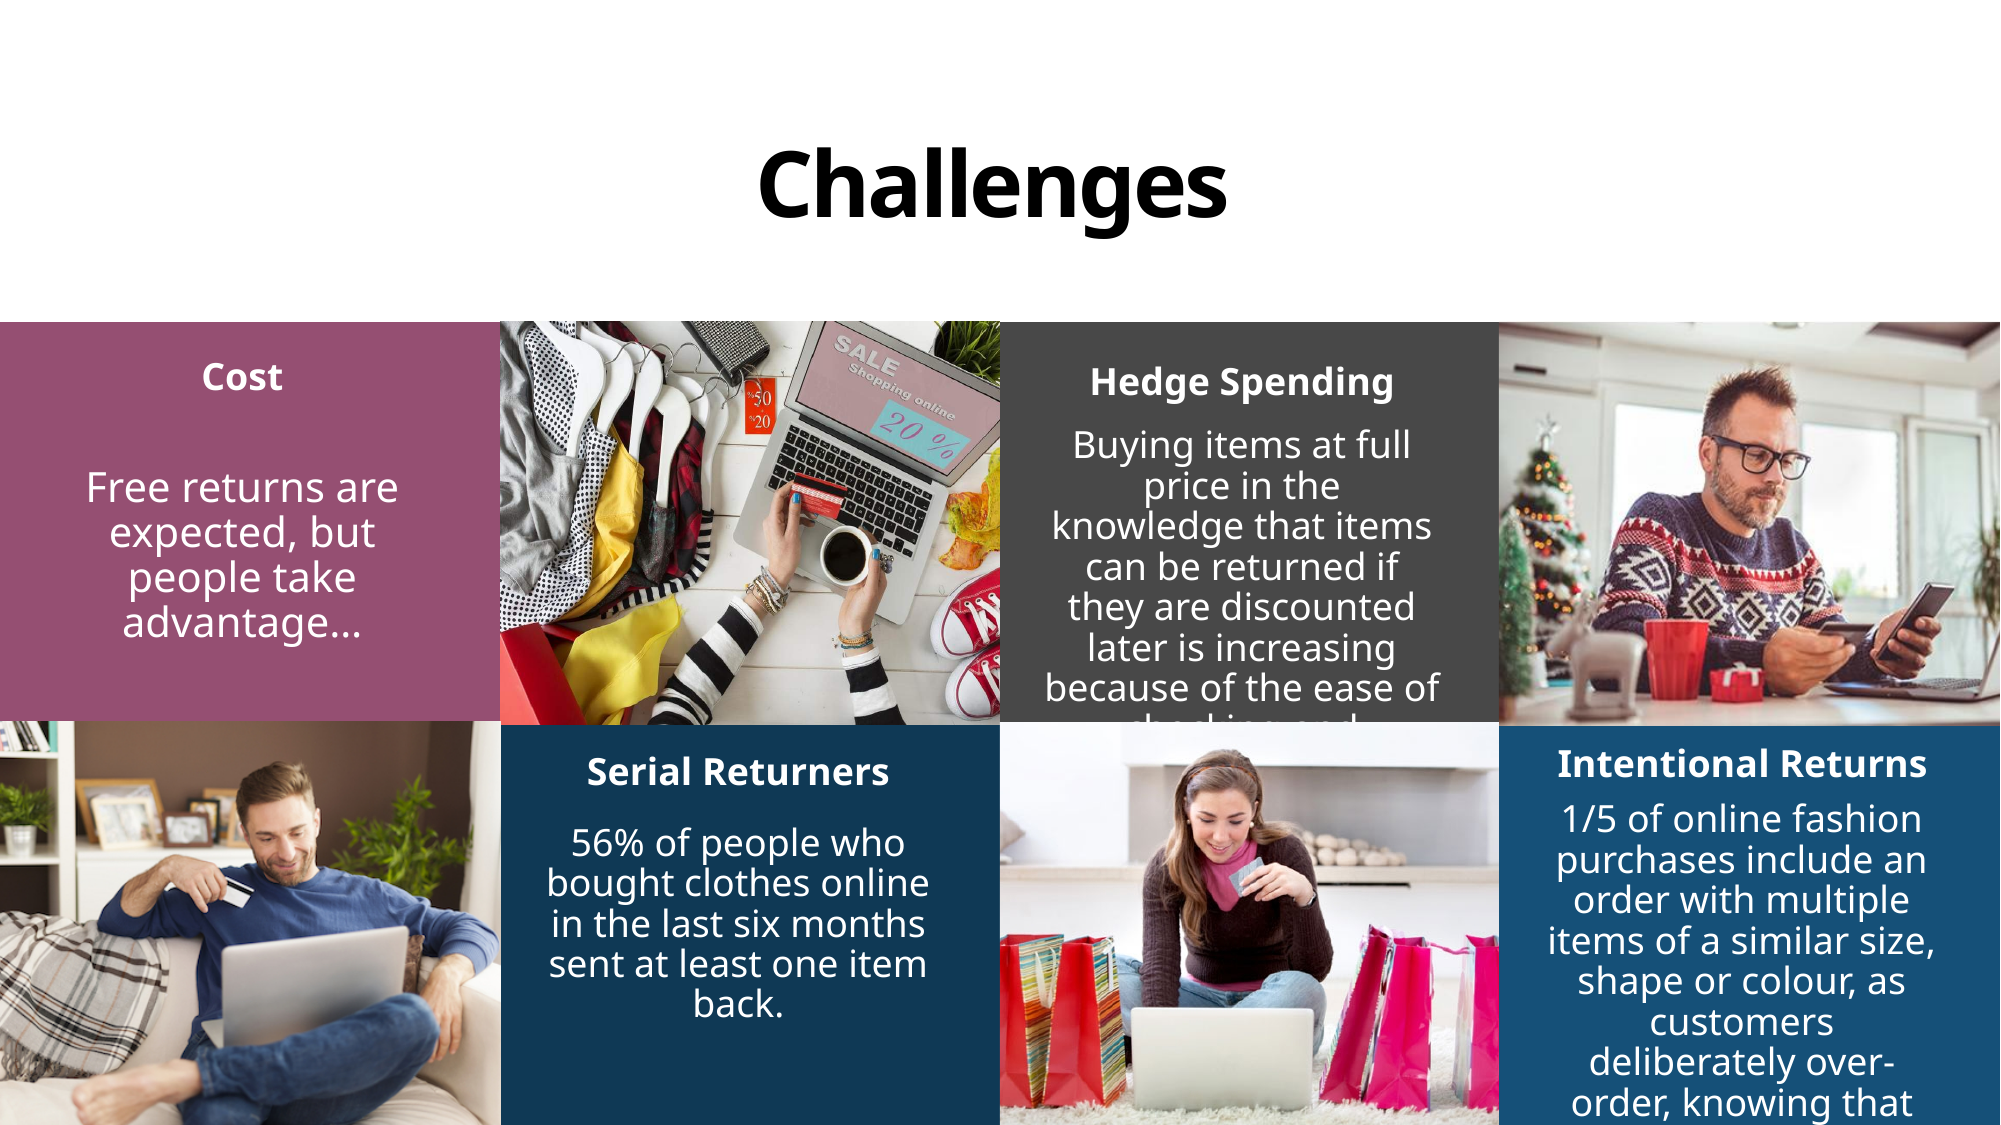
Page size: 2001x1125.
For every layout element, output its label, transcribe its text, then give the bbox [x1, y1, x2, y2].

list 1/5 of online fashion purchases include an order with multiple items of a similar size, shape or colour, as customers deliberately over-order, knowing that returns are free or cheap. [1542, 792, 1956, 873]
text_box Hedge Spending [1043, 348, 1457, 412]
title Challenges [345, 101, 1655, 276]
list Buying items at full price in the knowledge that items can be returned if they are discounted later is increasing because of the ease of checking and comparing. [1043, 419, 1457, 499]
list Intentional Returns [1543, 730, 1957, 793]
text_box Serial Returners [539, 738, 953, 801]
list 56% of people who bought clothes online in the last six months sent at least one item back. [539, 816, 953, 896]
list Free returns are expected, but people take advantage… [43, 458, 457, 539]
list Cost [43, 343, 457, 406]
picture [0, 321, 2000, 1125]
